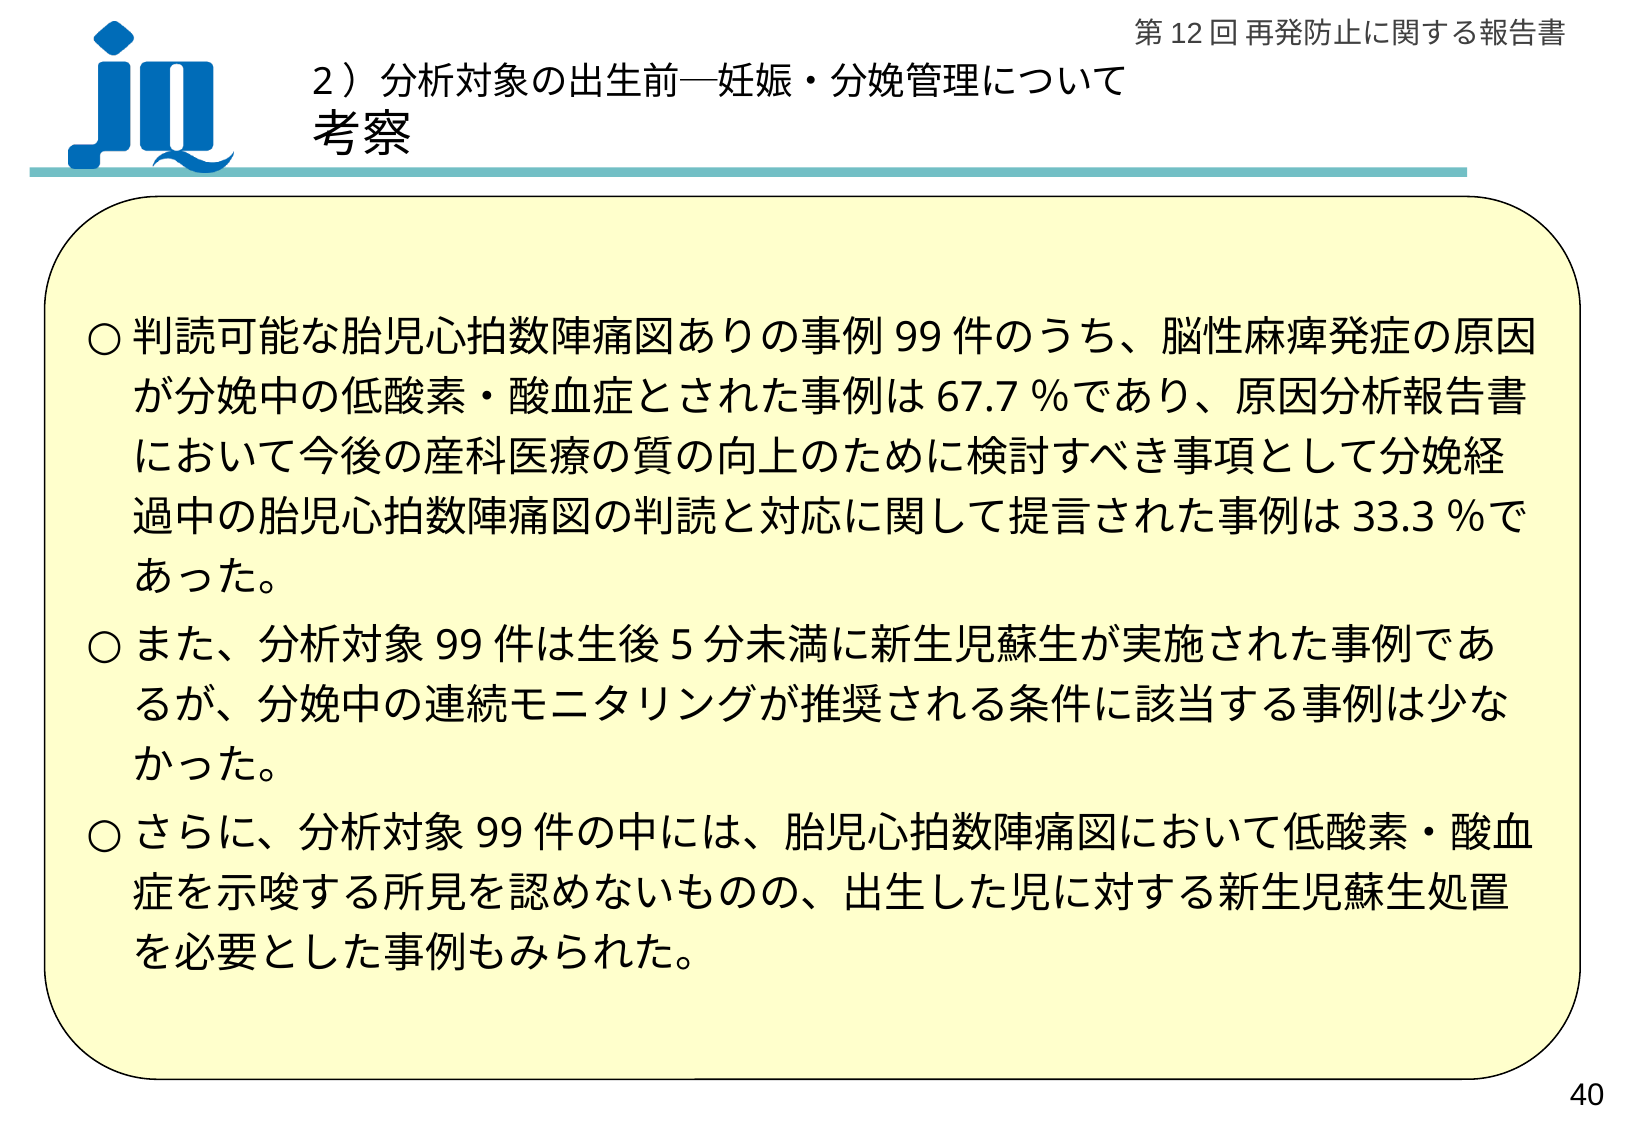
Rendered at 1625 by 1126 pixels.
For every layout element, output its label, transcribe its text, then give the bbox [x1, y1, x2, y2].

text_box 判読可能な胎児心拍数陣痛図ありの事例99件のうち、脳性麻痺発症の原因が分娩中の低酸素・酸血症とされた事例は67.7％であり、原因分析報告書において今後の産科医療の質の向上のために検討すべき事項として分娩経過中の胎児心拍数陣痛図の判読と対応に関して提言された事例は33.3％であった。 また、分析対象99件は生後5分未満に新生児蘇生が実施された事例であるが、分娩中の連続モニタリングが推奨される条件に該当する事例は少なかった。 さらに、分析対象99件の中には、胎児心拍数陣痛図において低酸素・酸血症を示唆する所見を認めないものの、出生した児に対する新生児蘇生処置を必要とした事例もみられた。 [44, 196, 1581, 1080]
text_box 2）分析対象の出生前─妊娠・分娩管理について 考察 [296, 49, 1145, 170]
picture [68, 21, 234, 173]
slide_number 39 [1241, 1066, 1621, 1126]
